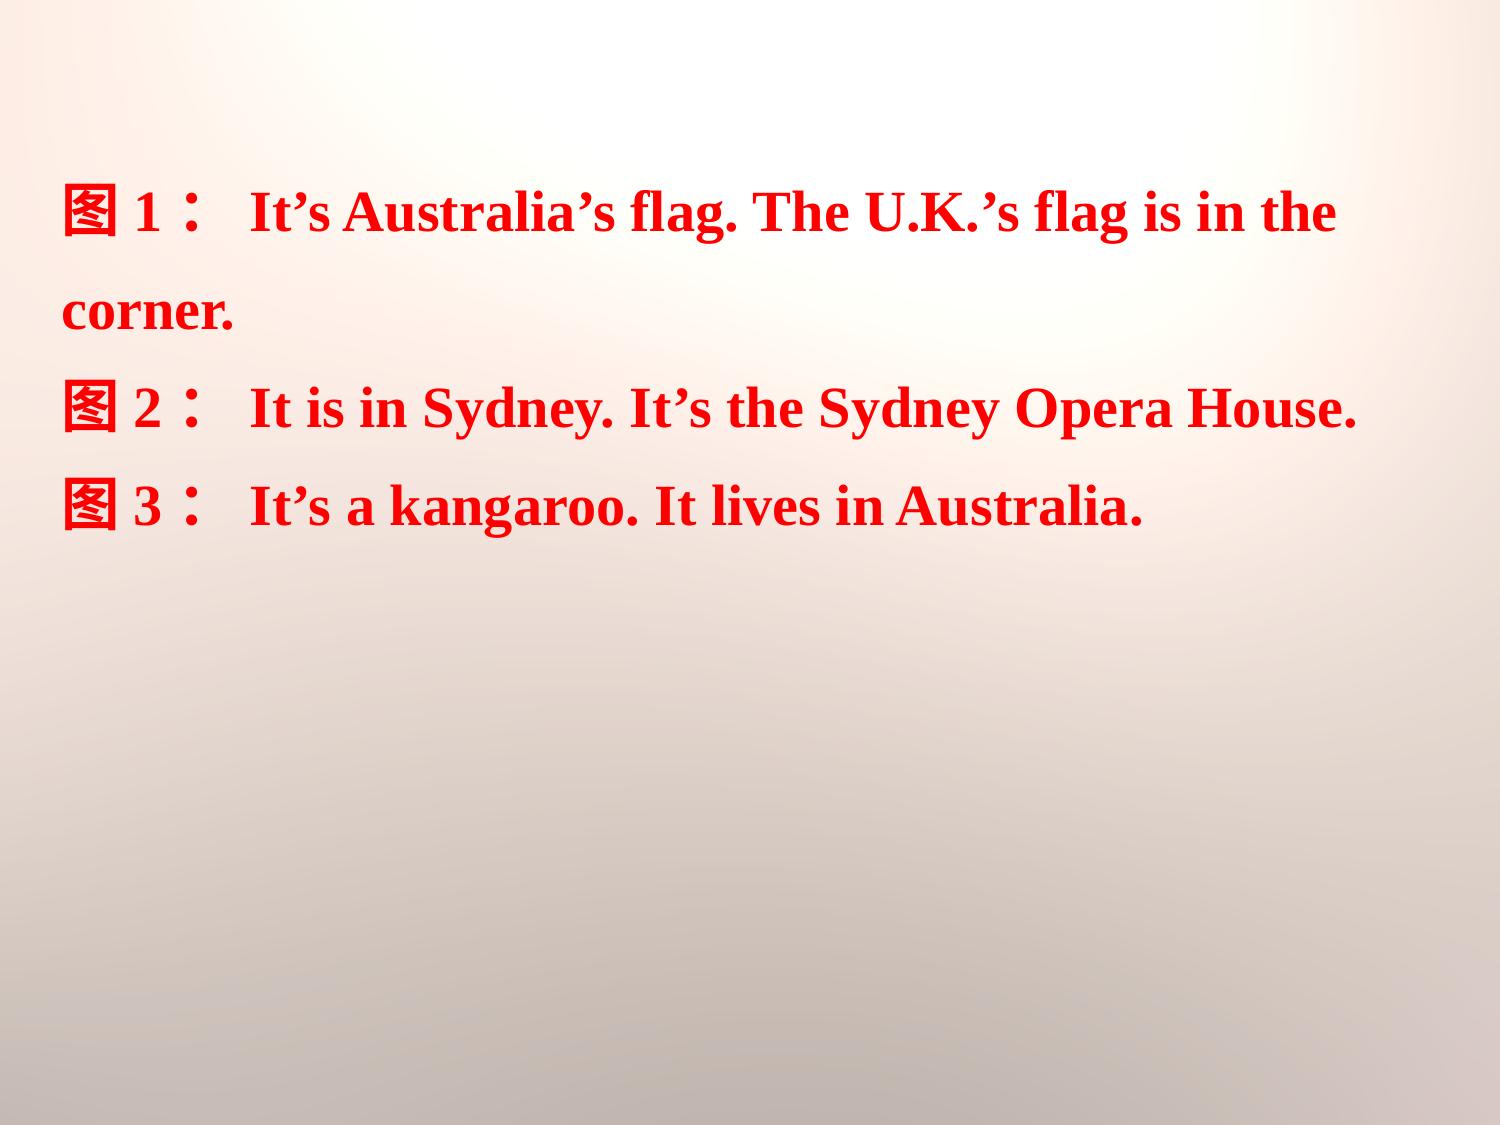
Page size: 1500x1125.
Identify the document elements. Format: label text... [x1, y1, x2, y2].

text_box 图1：It’s Australia’s flag. The U.K.’s flag is in the corner. 图2：It is in Sydney. It’s the Sydney Opera House. 图3：It’s a kangaroo. It lives in Australia. [46, 137, 1455, 545]
picture [0, 0, 1500, 1125]
